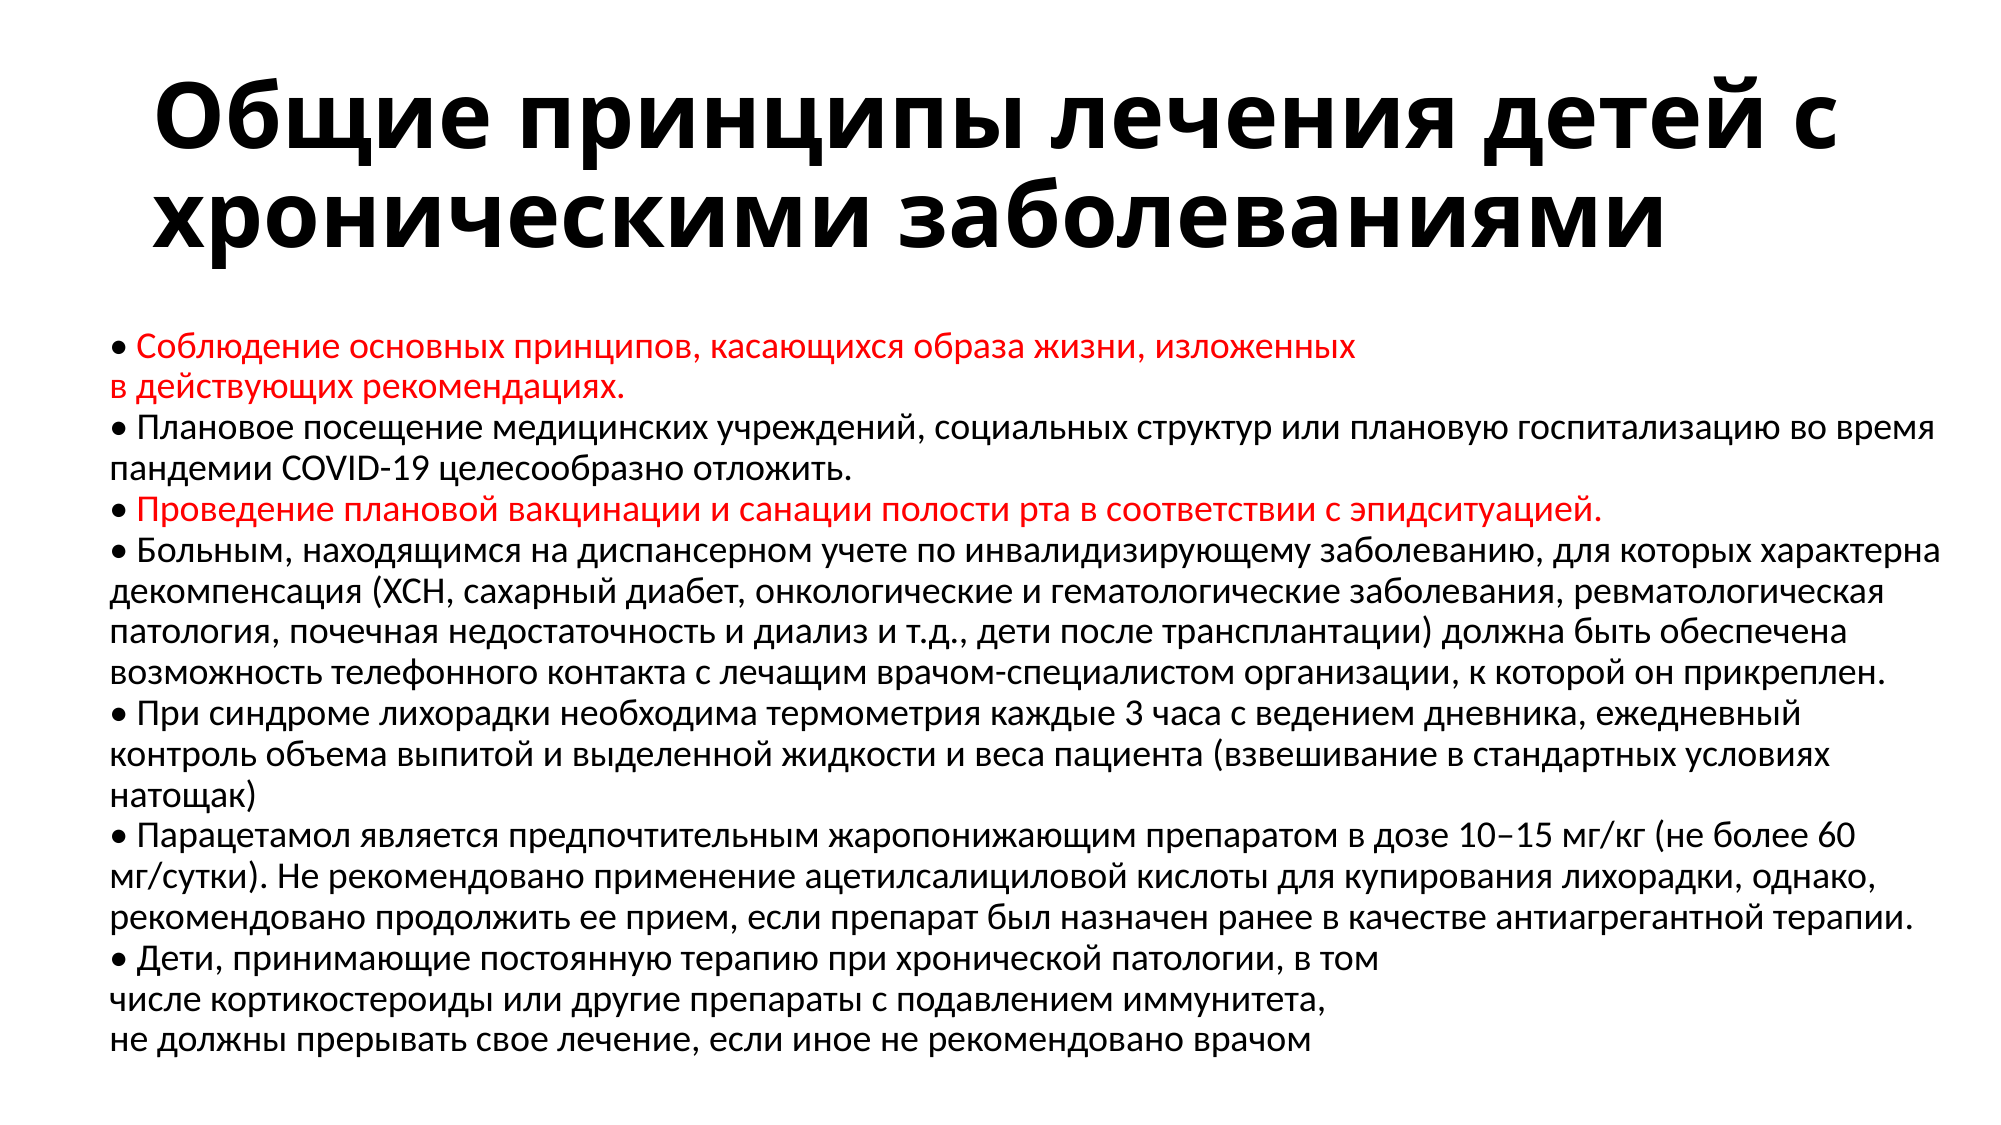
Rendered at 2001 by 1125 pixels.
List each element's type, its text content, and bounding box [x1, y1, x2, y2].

title Общие принципы лечения детей с хроническими заболеваниями [137, 59, 1863, 277]
list • Соблюдение основных принципов, касающихся образа жизни, изложенных в действующих рекомендациях. • Плановое посещение медицинских учреждений, социальных структур или плановую госпитализацию во время пандемии COVID-19 целесообразно отложить. • Проведение плановой вакцинации и санации полости рта в соответствии с эпидситуацией. • Больным, находящимся на диспансерном учете по инвалидизирующему заболеванию, для которых характерна декомпенсация (ХСН, сахарный диабет, онкологические и гематологические заболевания, ревматологическая патология, почечная недостаточность и диализ и т.д., дети после трансплантации) должна быть обеспечена возможность телефонного контакта с лечащим врачом-специалистом организации, к которой он прикреплен. • При синдроме лихорадки необходима термометрия каждые 3 часа с ведением дневника, ежедневный контроль объема выпитой и выделенной жидкости и веса пациента (взвешивание в стандартных условиях натощак) • Парацетамол является предпочтительным жаропонижающим препаратом в дозе 10–15 мг/кг (не более 60 мг/сутки). Не рекомендовано применение ацетилсалициловой кислоты для купирования лихорадки, однако, рекомендовано продолжить ее прием, если препарат был назначен ранее в качестве антиагрегантной терапии. • Дети, принимающие постоянную терапию при хронической патологии, в том числе кортикостероиды или другие препараты с подавлением иммунитета, не должны прерывать свое лечение, если иное не рекомендовано врачом [94, 277, 1963, 1125]
